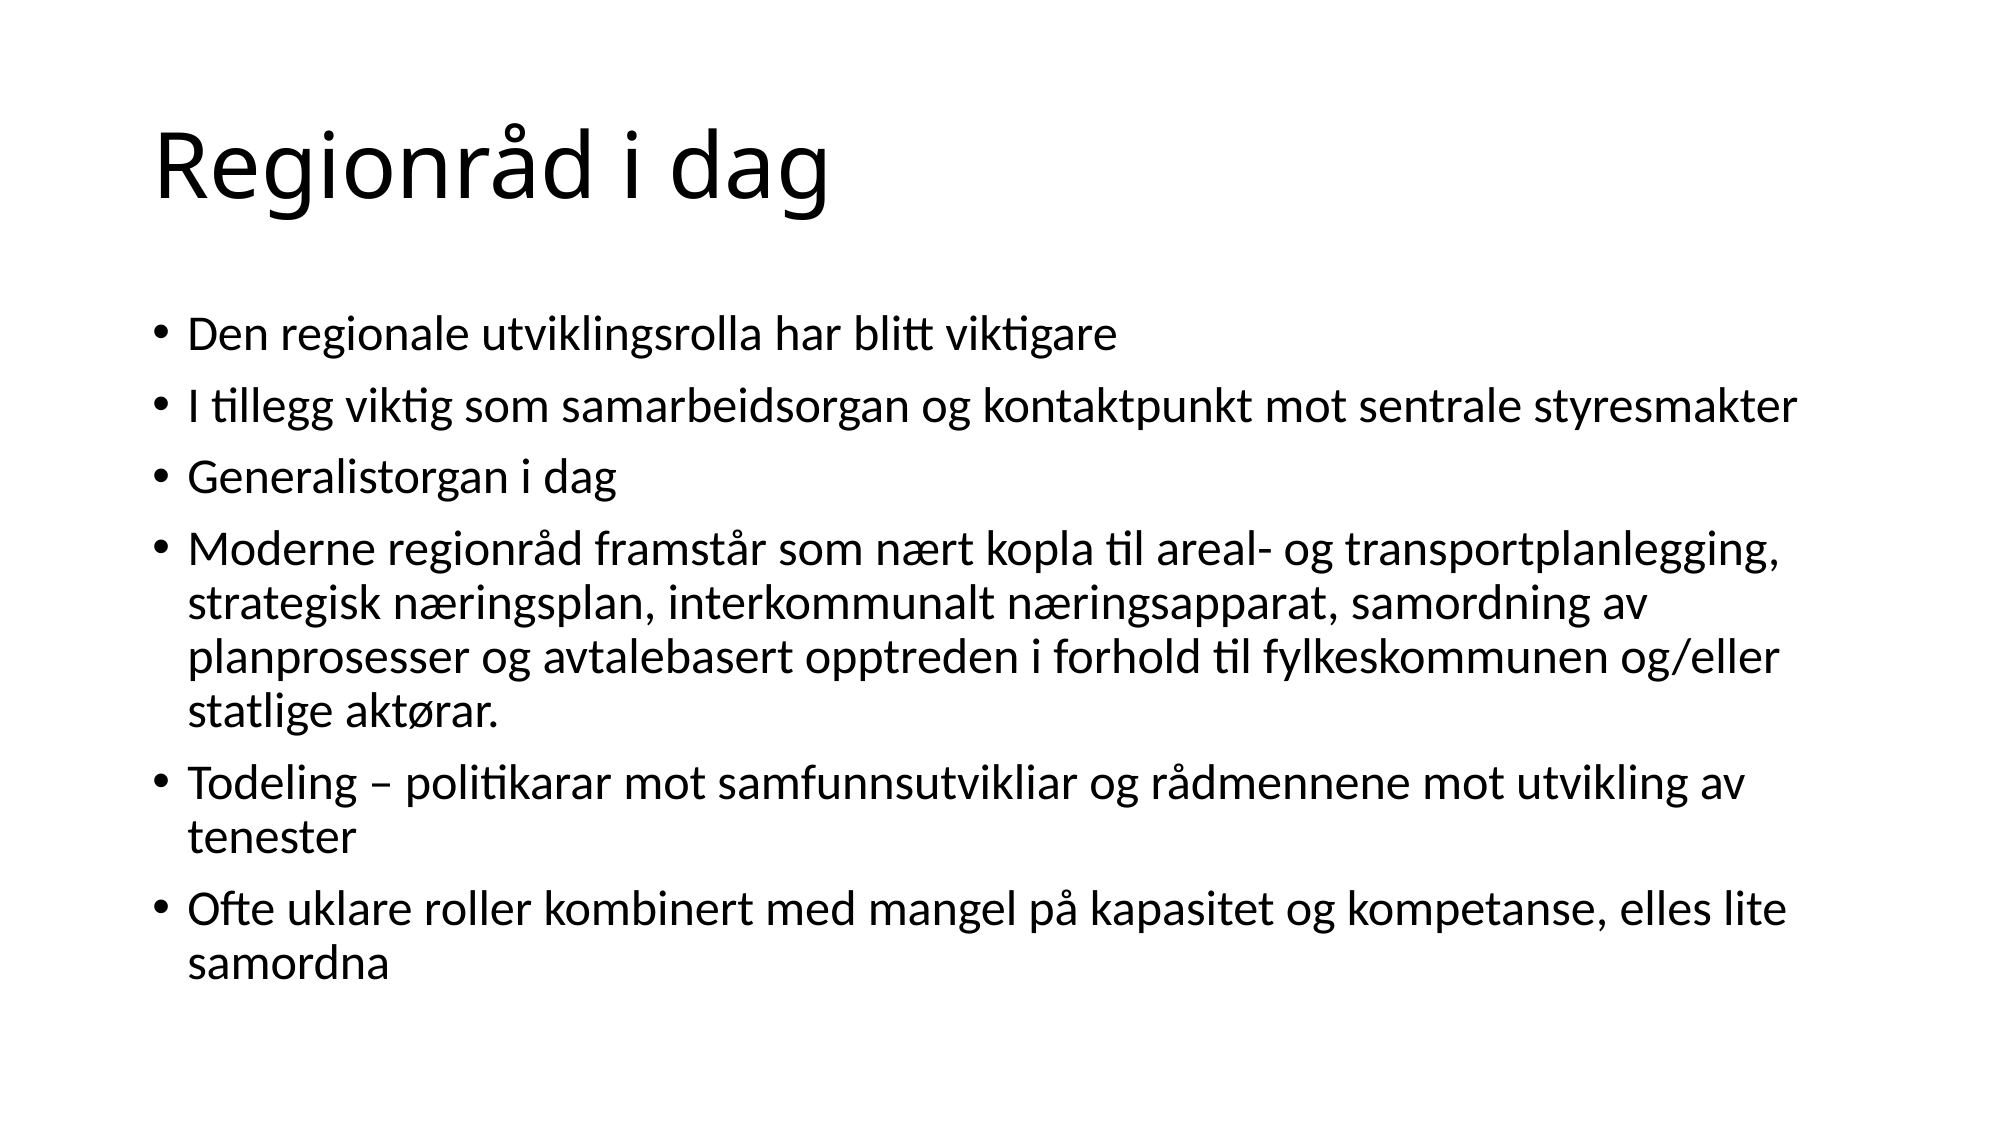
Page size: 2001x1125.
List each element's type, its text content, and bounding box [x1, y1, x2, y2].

list Den regionale utviklingsrolla har blitt viktigare I tillegg viktig som samarbeidsorgan og kontaktpunkt mot sentrale styresmakter Generalistorgan i dag Moderne regionråd framstår som nært kopla til areal- og transportplanlegging, strategisk næringsplan, interkommunalt næringsapparat, samordning av planprosesser og avtalebasert opptreden i forhold til fylkeskommunen og/eller statlige aktørar. Todeling – politikarar mot samfunnsutvikliar og rådmennene mot utvikling av tenester Ofte uklare roller kombinert med mangel på kapasitet og kompetanse, elles lite samordna [137, 299, 1863, 1014]
title Regionråd i dag [137, 59, 1863, 278]
